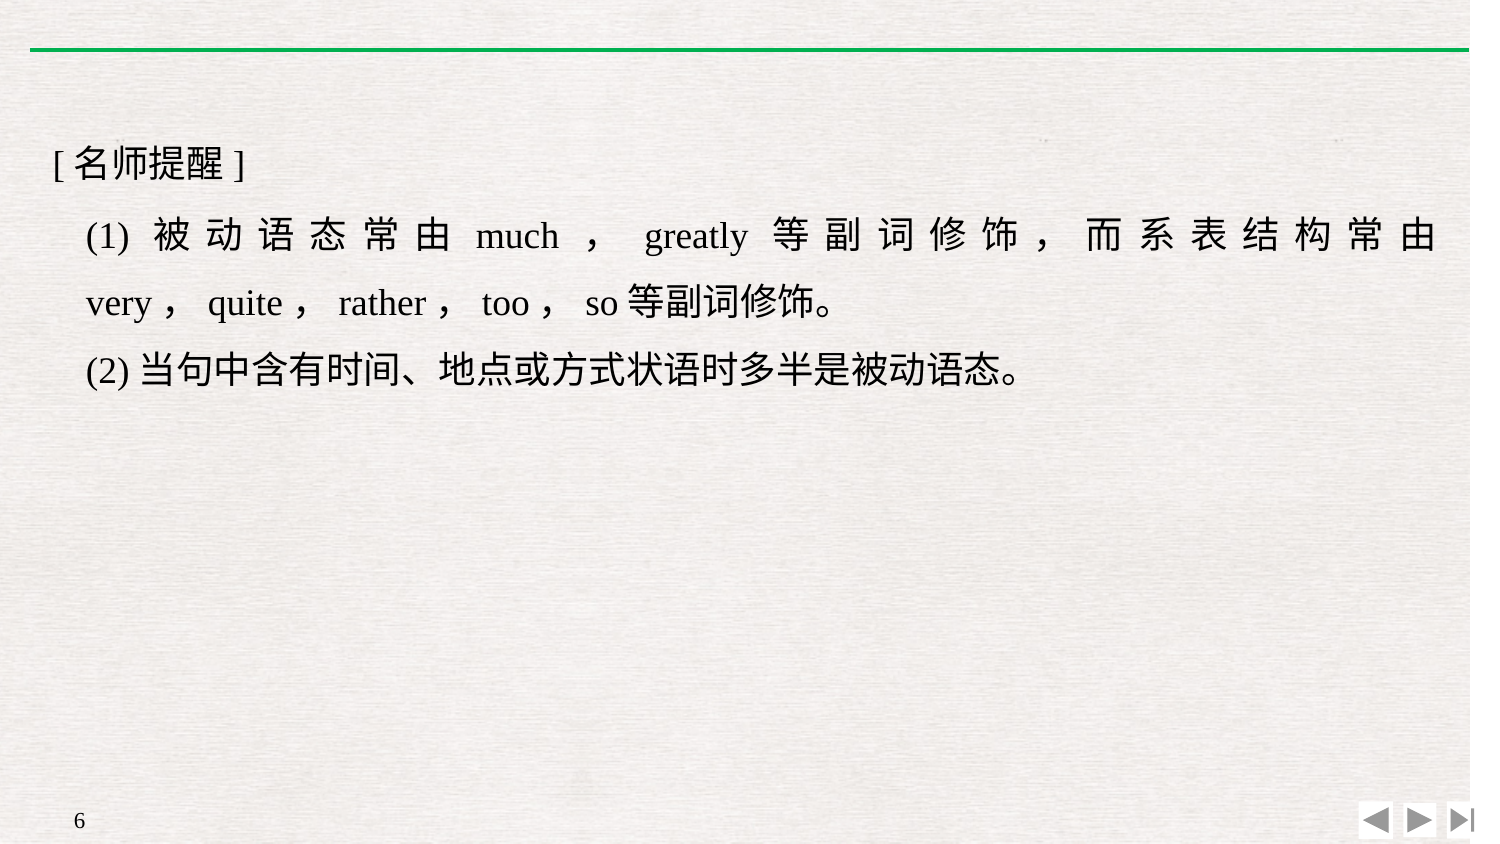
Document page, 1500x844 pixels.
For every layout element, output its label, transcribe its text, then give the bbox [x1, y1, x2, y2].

text_box [名师提醒] [41, 111, 1424, 191]
text_box (1)被动语态常由much，greatly等副词修饰，而系表结构常由very，quite，rather，too，so等副词修饰。 (2)当句中含有时间、地点或方式状语时多半是被动语态。 [74, 182, 1458, 397]
picture [0, 0, 1470, 844]
